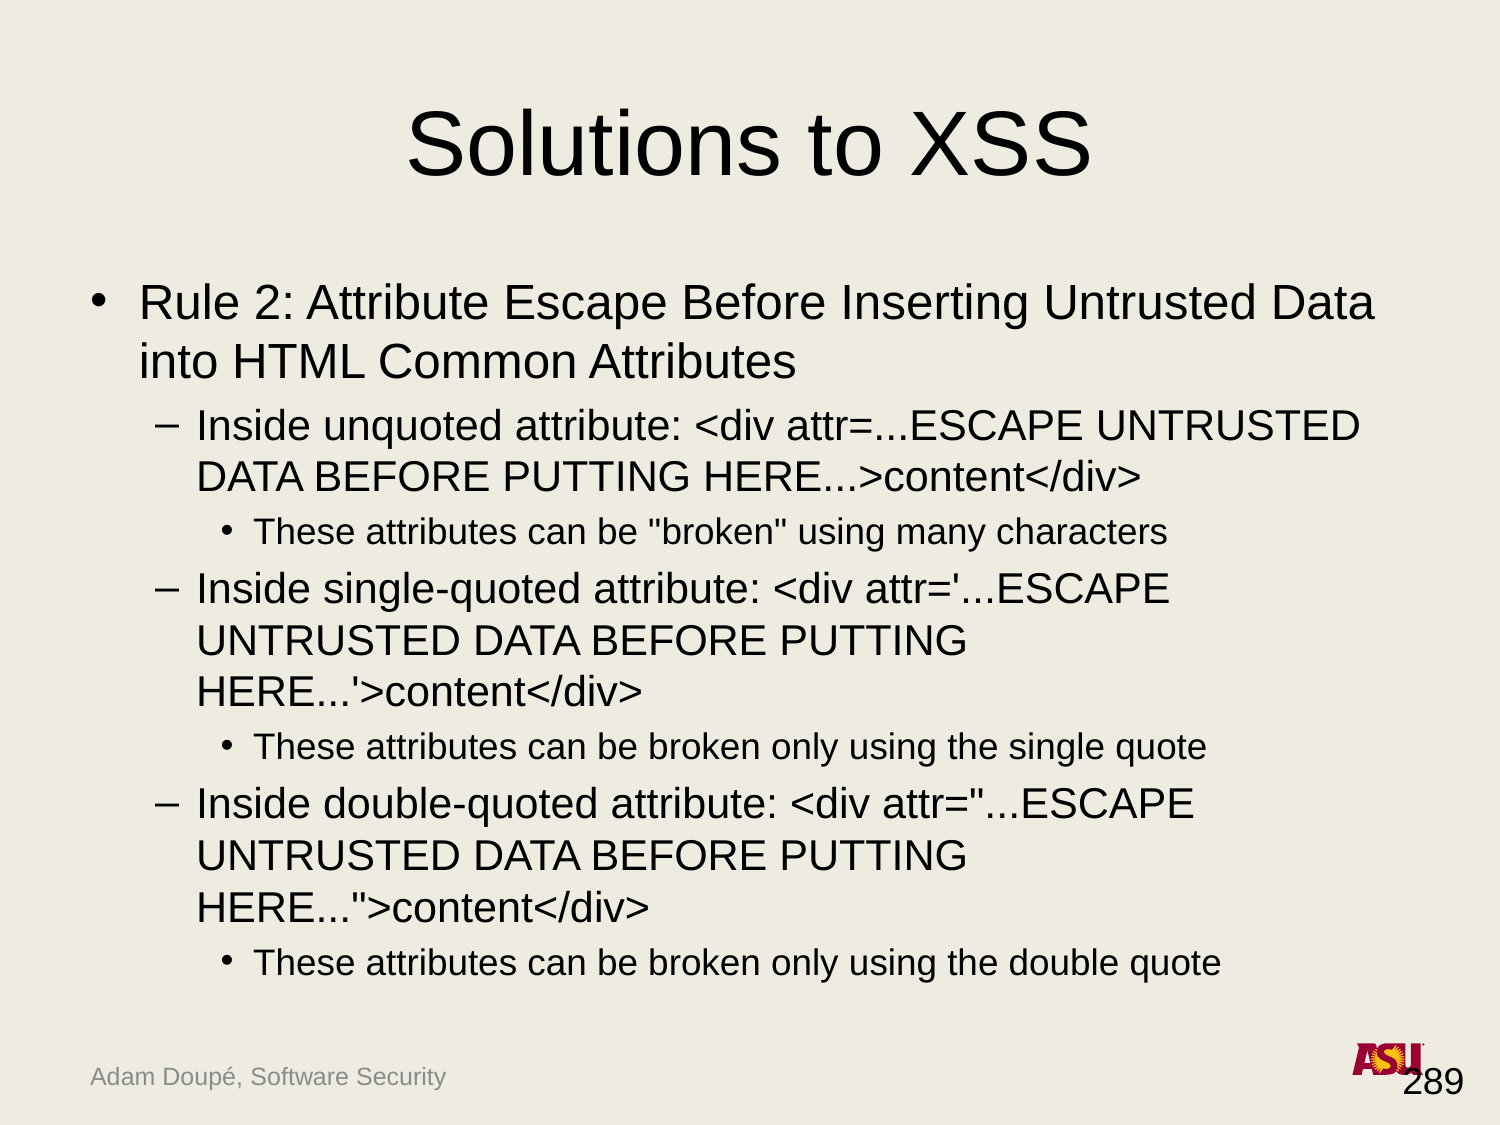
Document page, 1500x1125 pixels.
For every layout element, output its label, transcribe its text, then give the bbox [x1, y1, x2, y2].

title Solutions to XSS [75, 45, 1425, 233]
slide_number 289 [1387, 1050, 1500, 1125]
list Rule 2: Attribute Escape Before Inserting Untrusted Data into HTML Common Attributes Inside unquoted attribute: <div attr=...ESCAPE UNTRUSTED DATA BEFORE PUTTING HERE...>content</div> These attributes can be "broken" using many characters Inside single-quoted attribute: <div attr='...ESCAPE UNTRUSTED DATA BEFORE PUTTING HERE...'>content</div> These attributes can be broken only using the single quote Inside double-quoted attribute: <div attr="...ESCAPE UNTRUSTED DATA BEFORE PUTTING HERE...">content</div> These attributes can be broken only using the double quote [75, 262, 1425, 1005]
